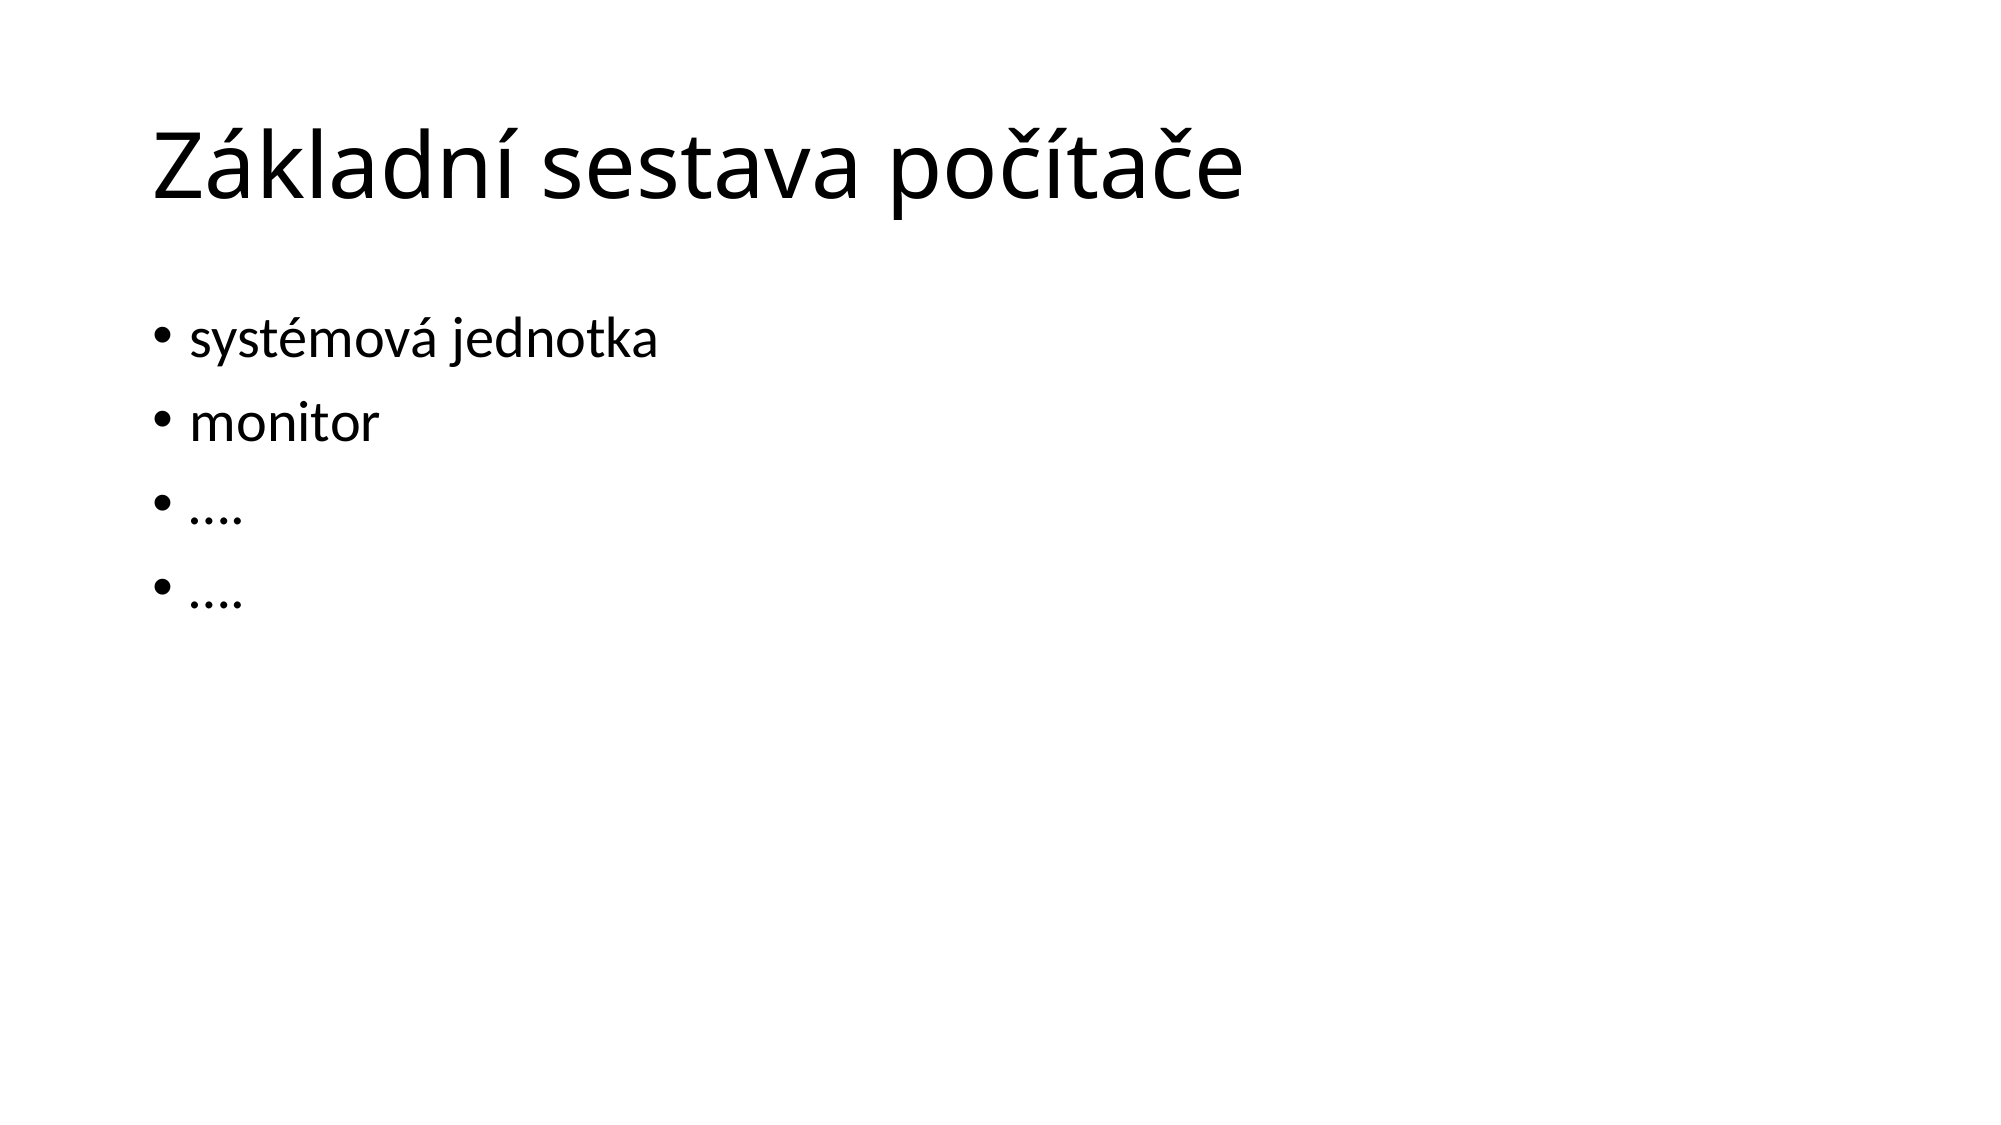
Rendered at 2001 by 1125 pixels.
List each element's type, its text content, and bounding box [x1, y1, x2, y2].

title Základní sestava počítače [137, 59, 1863, 278]
list systémová jednotka monitor …. …. [137, 299, 1035, 1014]
